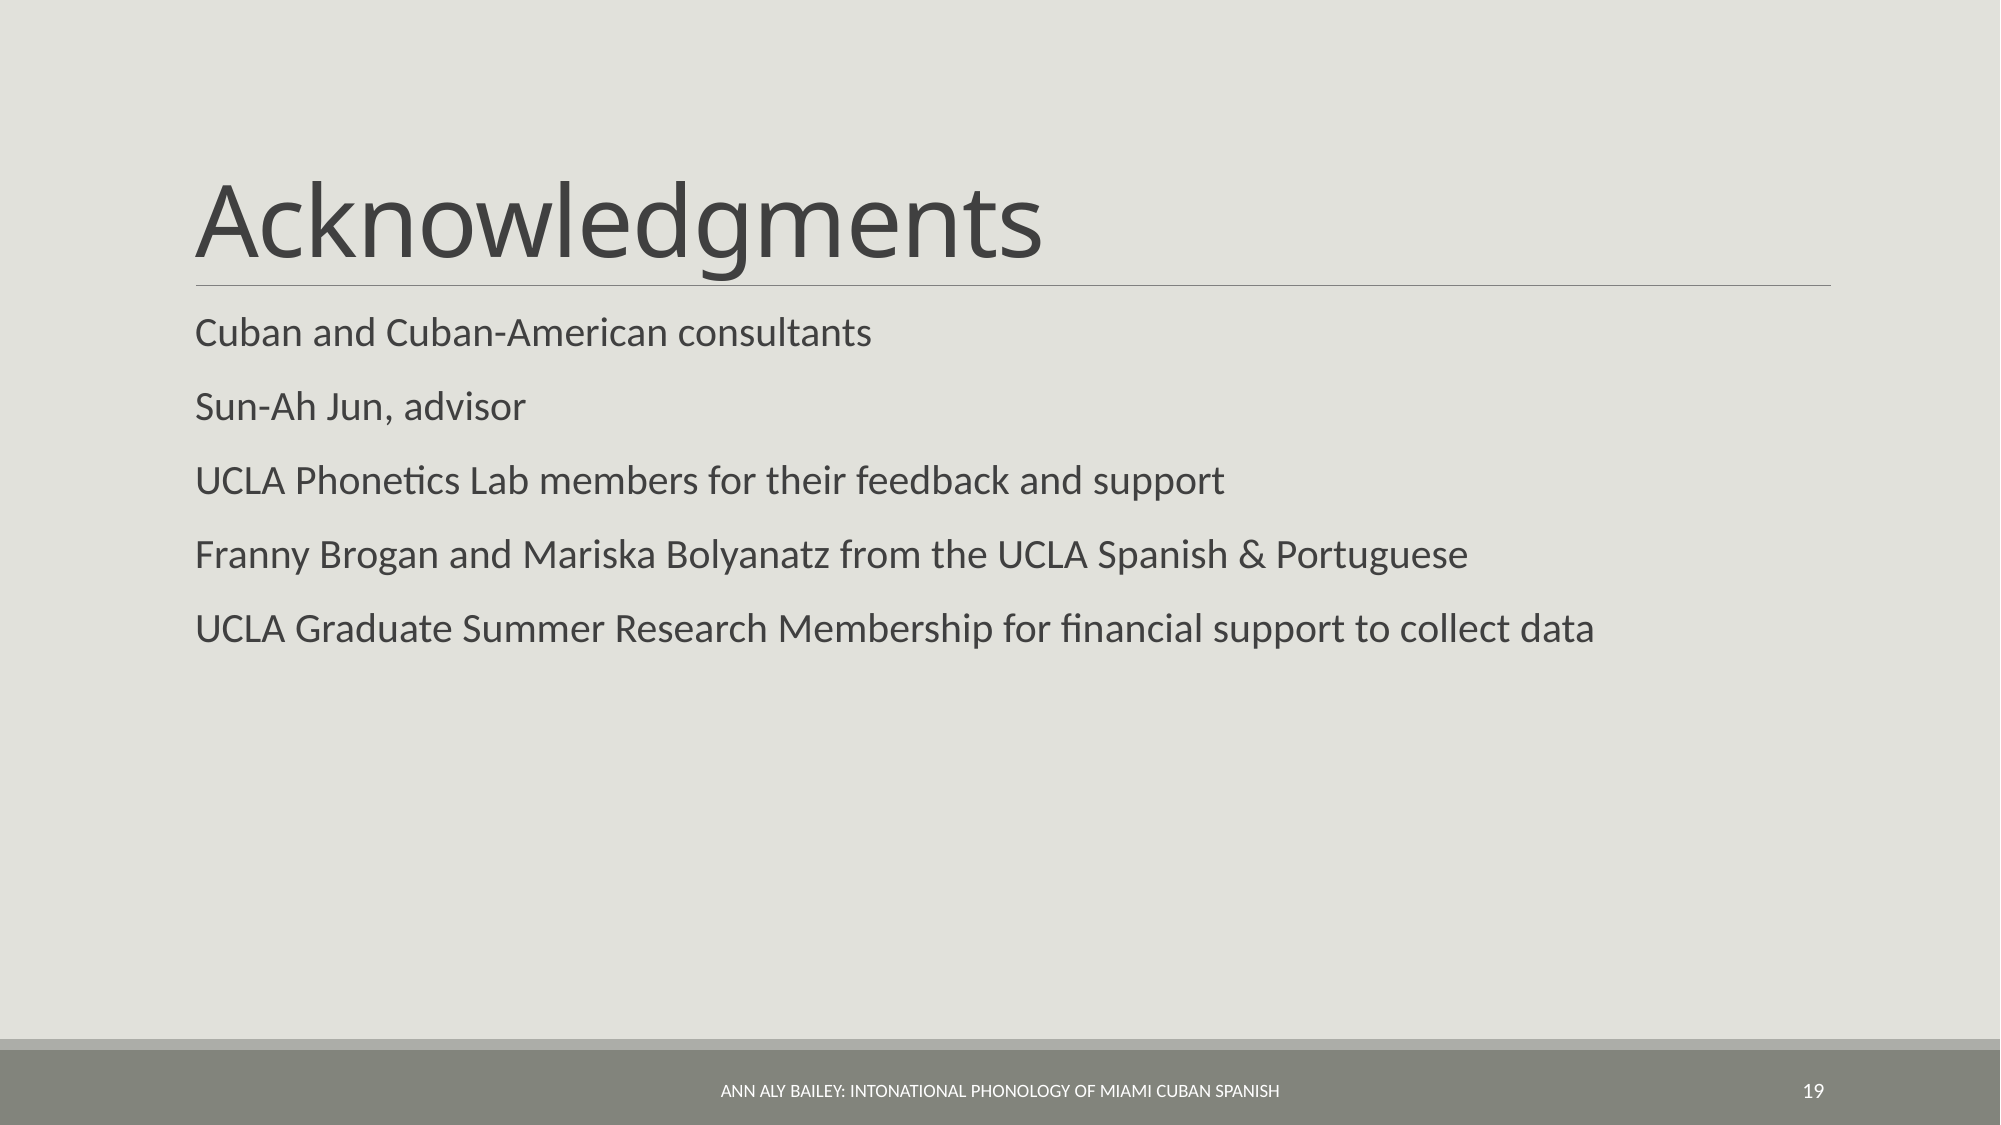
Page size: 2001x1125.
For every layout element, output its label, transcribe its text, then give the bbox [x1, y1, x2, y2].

slide_number 19 [1624, 1059, 1840, 1120]
title Acknowledgments [180, 47, 1830, 285]
footer Ann Aly Bailey: Intonational Phonology of Miami Cuban Spanish [604, 1059, 1396, 1120]
list Cuban and Cuban-American consultants Sun-Ah Jun, advisor UCLA Phonetics Lab members for their feedback and support Franny Brogan and Mariska Bolyanatz from the UCLA Spanish & Portuguese UCLA Graduate Summer Research Membership for financial support to collect data [180, 302, 1830, 963]
